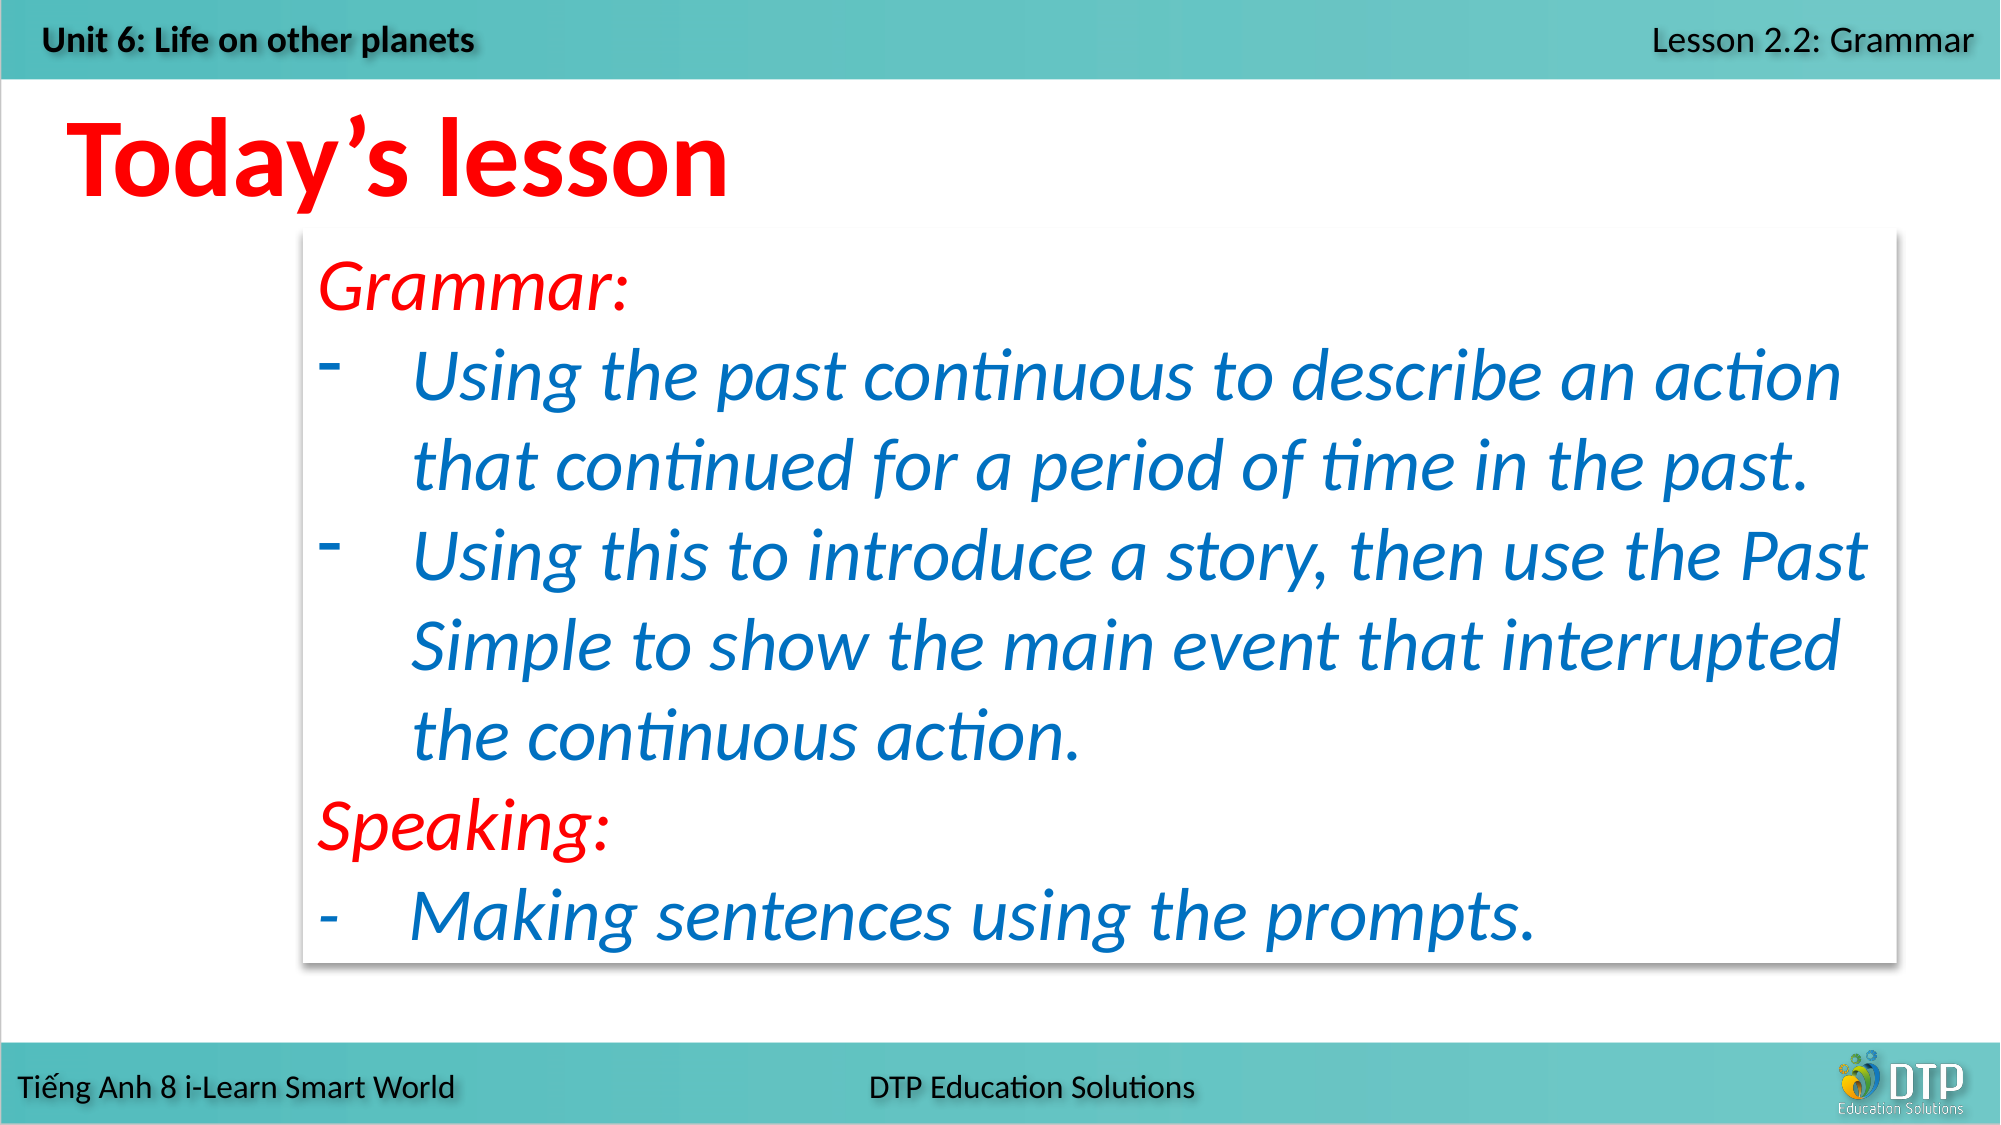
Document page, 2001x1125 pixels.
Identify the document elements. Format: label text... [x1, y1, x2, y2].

text_box Today’s lesson [51, 76, 747, 227]
text_box Grammar: Using the past continuous to describe an action that continued for a period of time in the past. Using this to introduce a story, then use the Past Simple to show the main event that interrupted the continuous action. Speaking: - Making sentences using the prompts. [302, 228, 1897, 963]
picture [0, 0, 2000, 1125]
